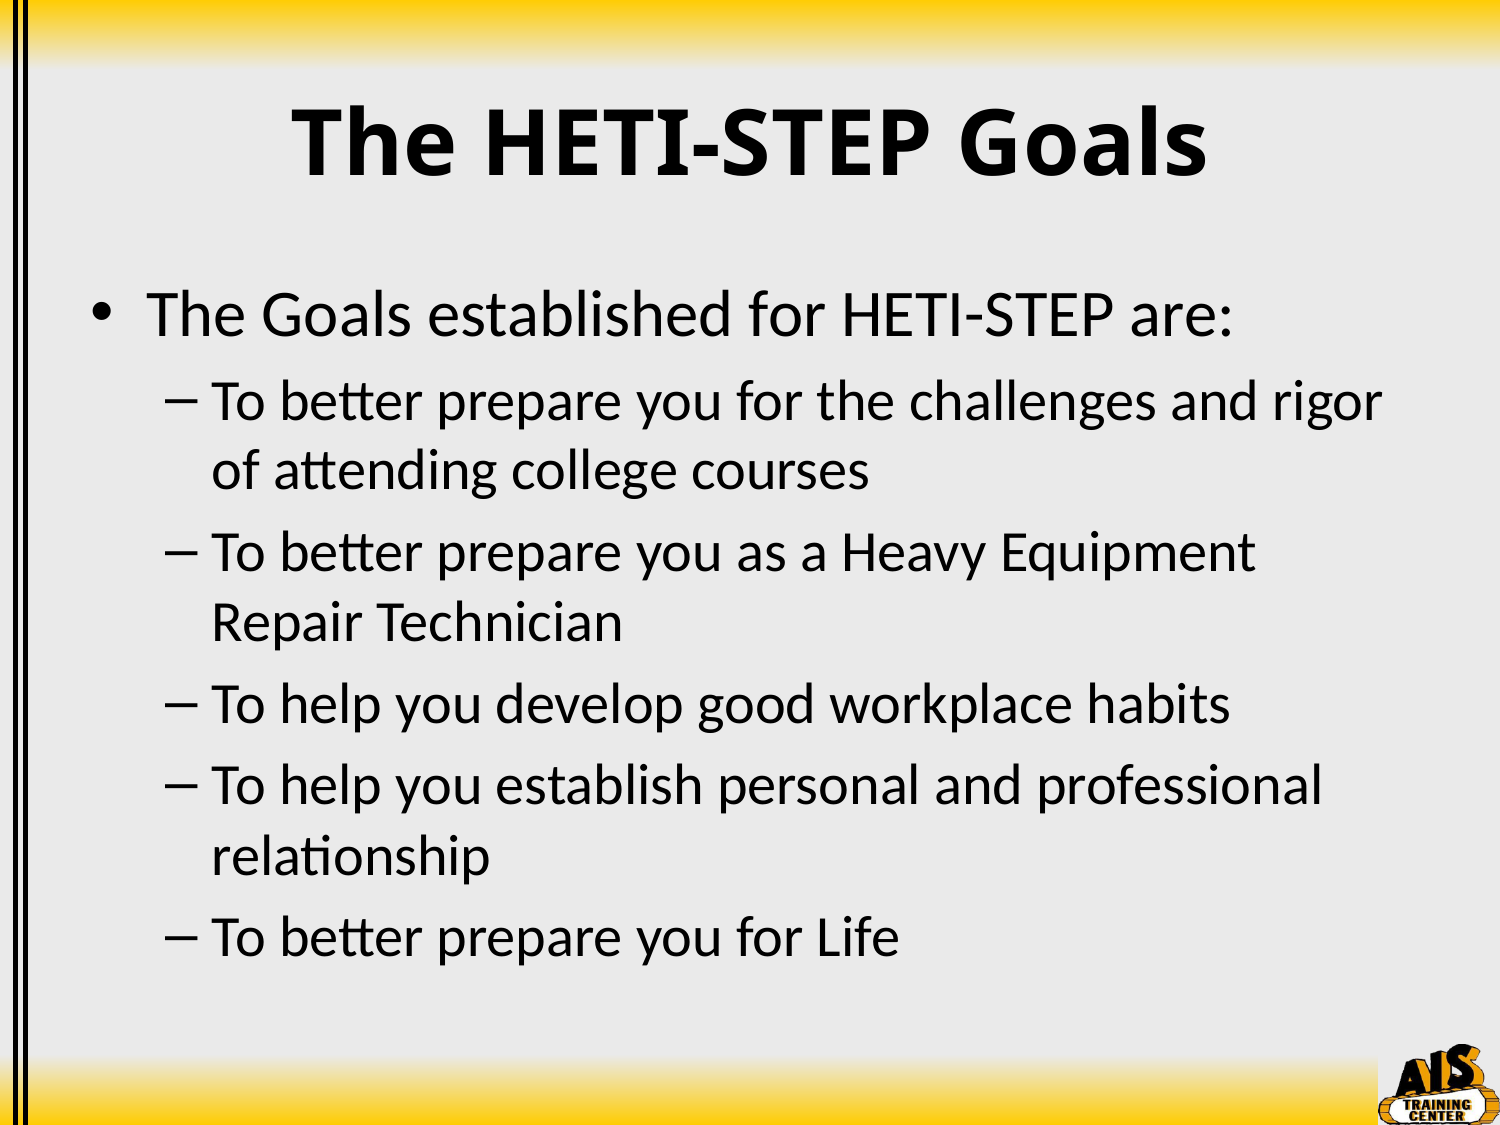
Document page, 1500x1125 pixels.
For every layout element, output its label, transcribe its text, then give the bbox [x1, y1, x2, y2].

list The Goals established for HETI-STEP are: To better prepare you for the challenges and rigor of attending college courses To better prepare you as a Heavy Equipment Repair Technician To help you develop good workplace habits To help you establish personal and professional relationship To better prepare you for Life [75, 262, 1425, 1005]
picture [1378, 1044, 1500, 1125]
title The HETI-STEP Goals [75, 45, 1425, 233]
